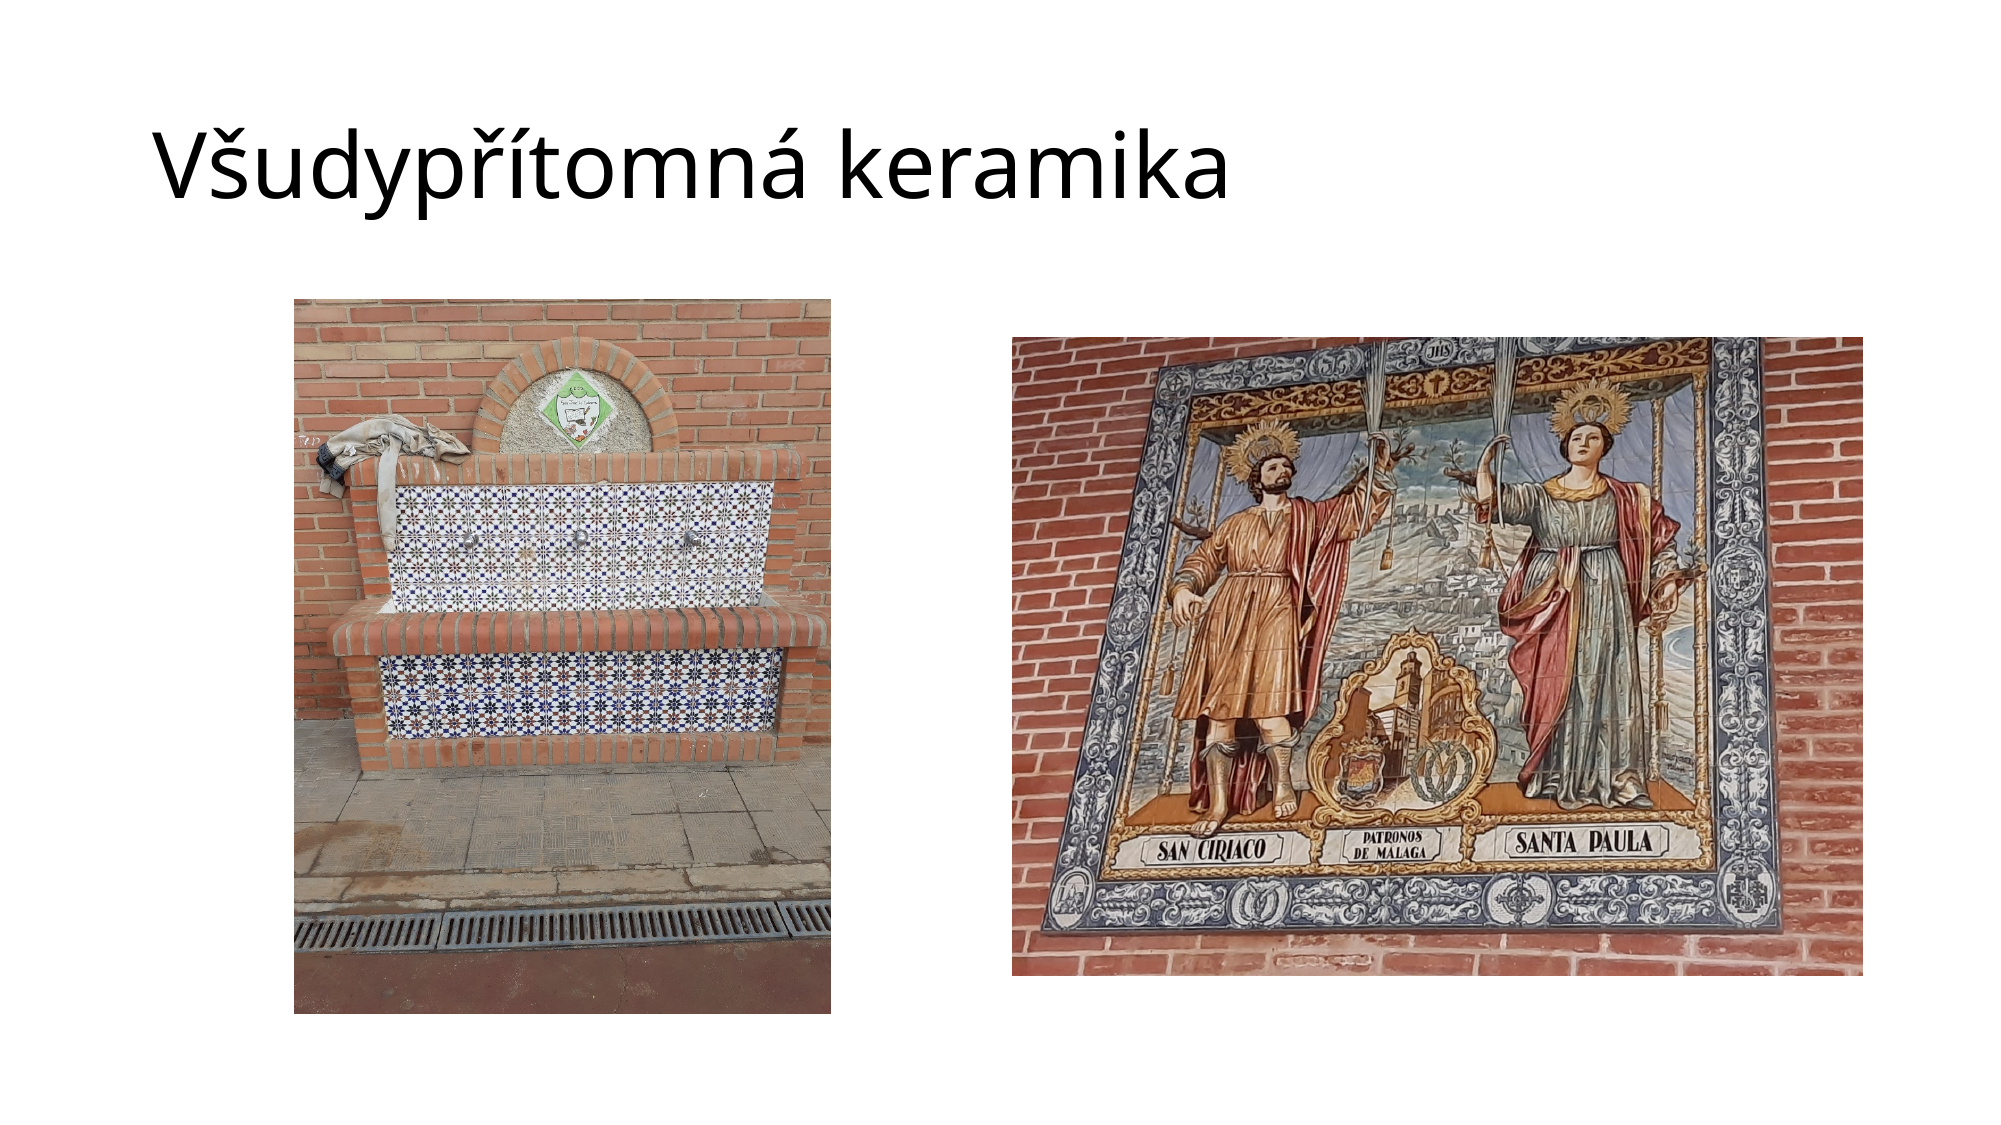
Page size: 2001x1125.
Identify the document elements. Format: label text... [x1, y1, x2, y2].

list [294, 299, 831, 1014]
title Všudypřítomná keramika [137, 59, 1863, 278]
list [1012, 337, 1863, 976]
